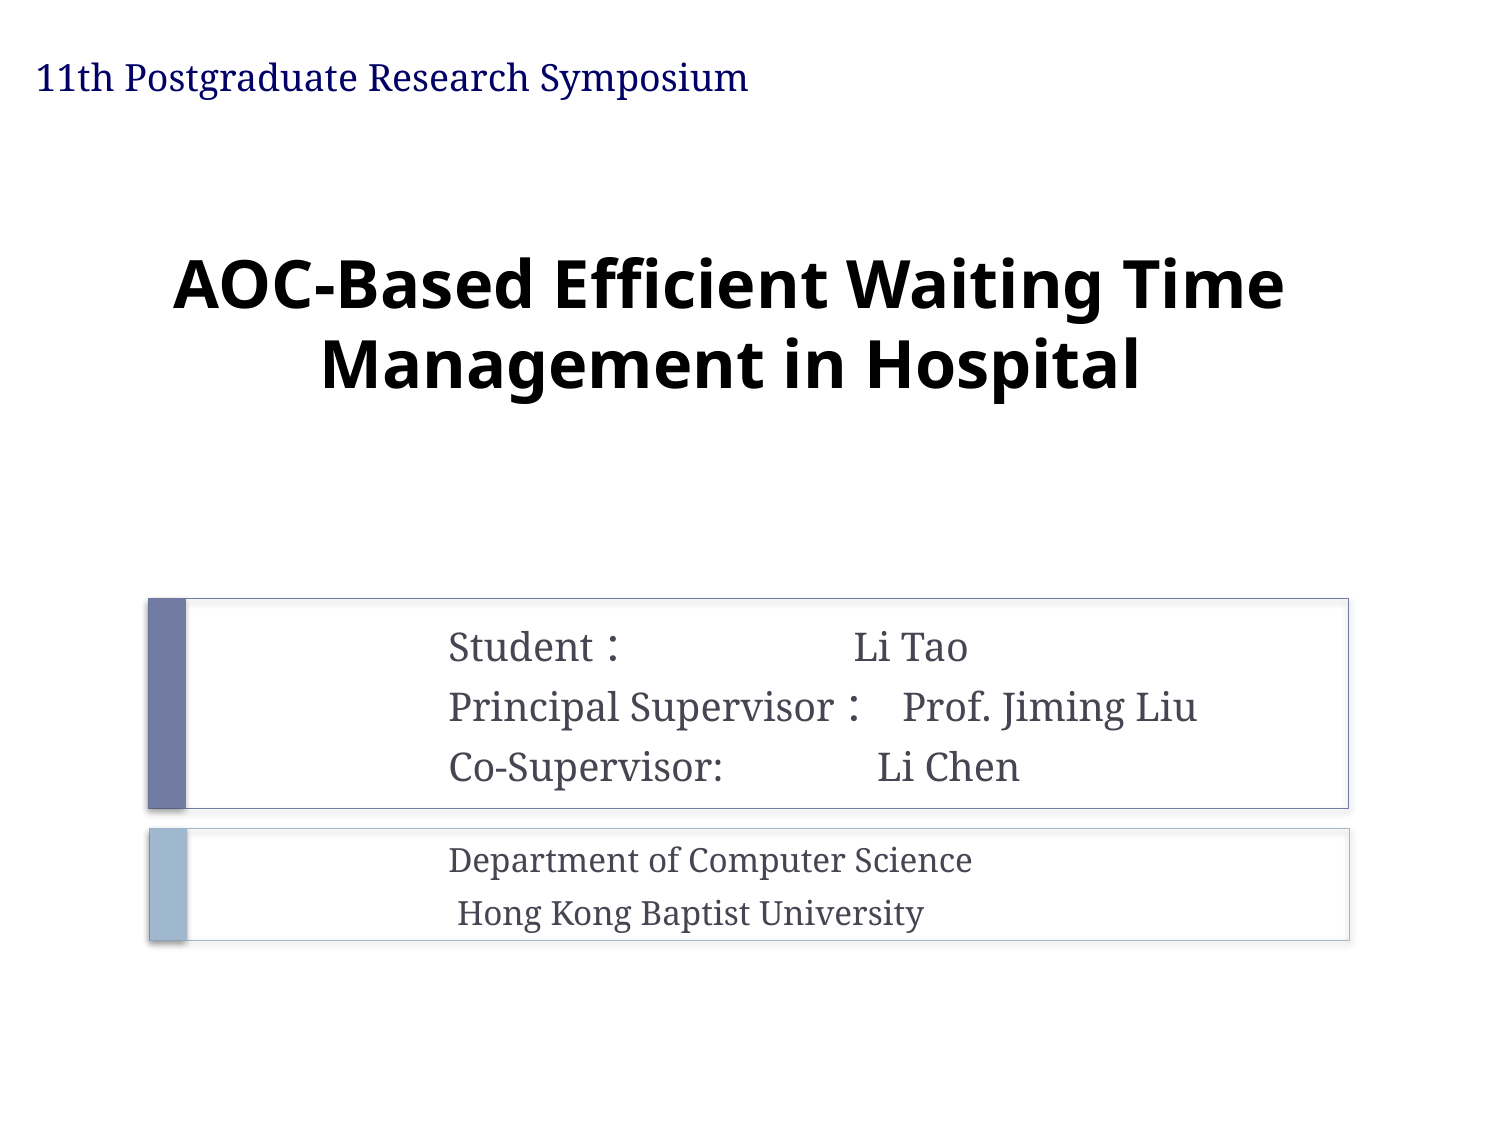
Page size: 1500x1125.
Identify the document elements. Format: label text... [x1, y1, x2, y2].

subtitle Department of Computer Science Hong Kong Baptist University [433, 868, 1301, 938]
text_box Student： Li Tao Principal Supervisor： Prof. Jiming Liu Co-Supervisor: Li Chen [433, 614, 1325, 868]
text_box 11th Postgraduate Research Symposium [20, 46, 765, 107]
title AOC-Based Efficient Waiting Time Management in Hospital [70, 234, 1391, 539]
